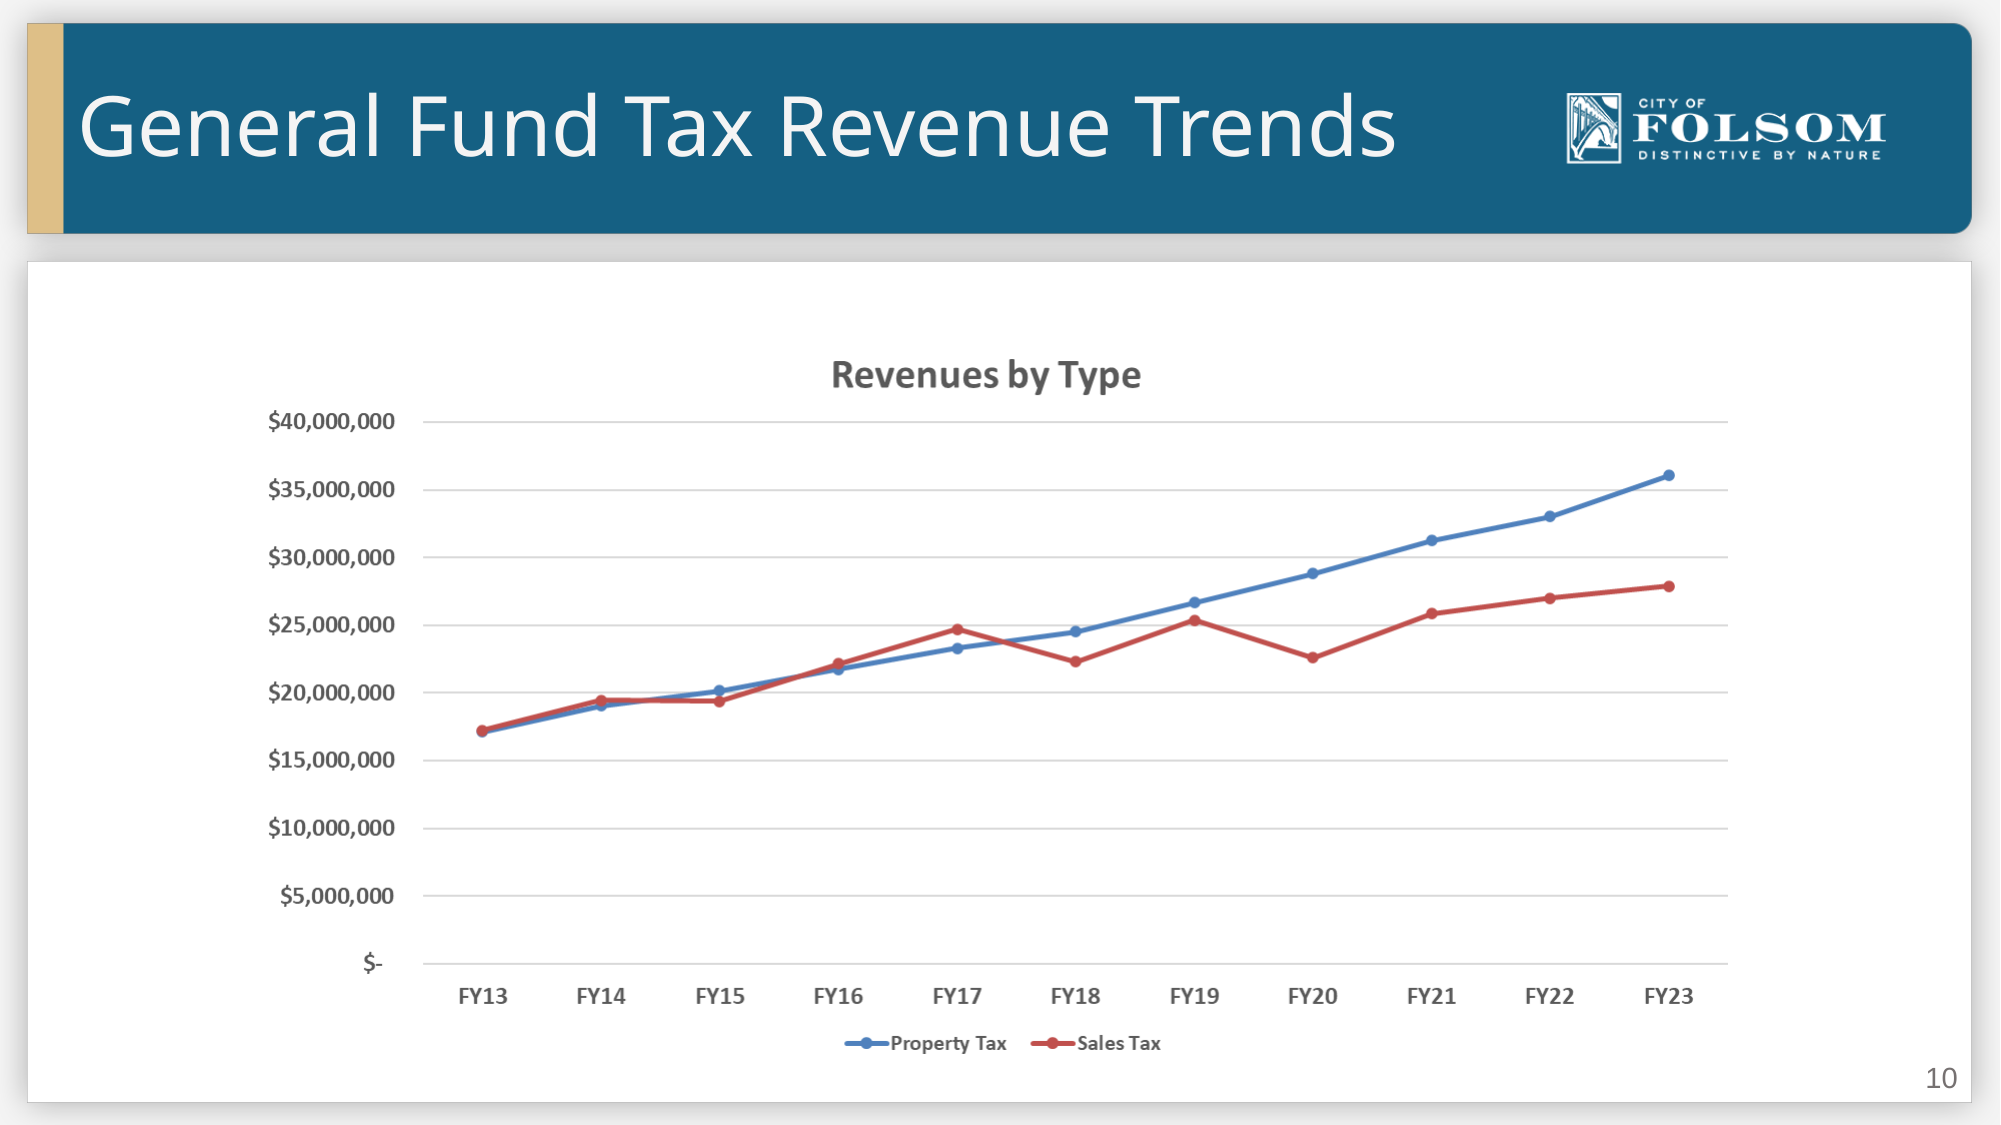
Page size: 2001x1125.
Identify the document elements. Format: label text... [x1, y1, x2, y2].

list General Fund Tax Revenue Trends [77, 50, 1499, 208]
picture [0, 0, 2001, 1125]
